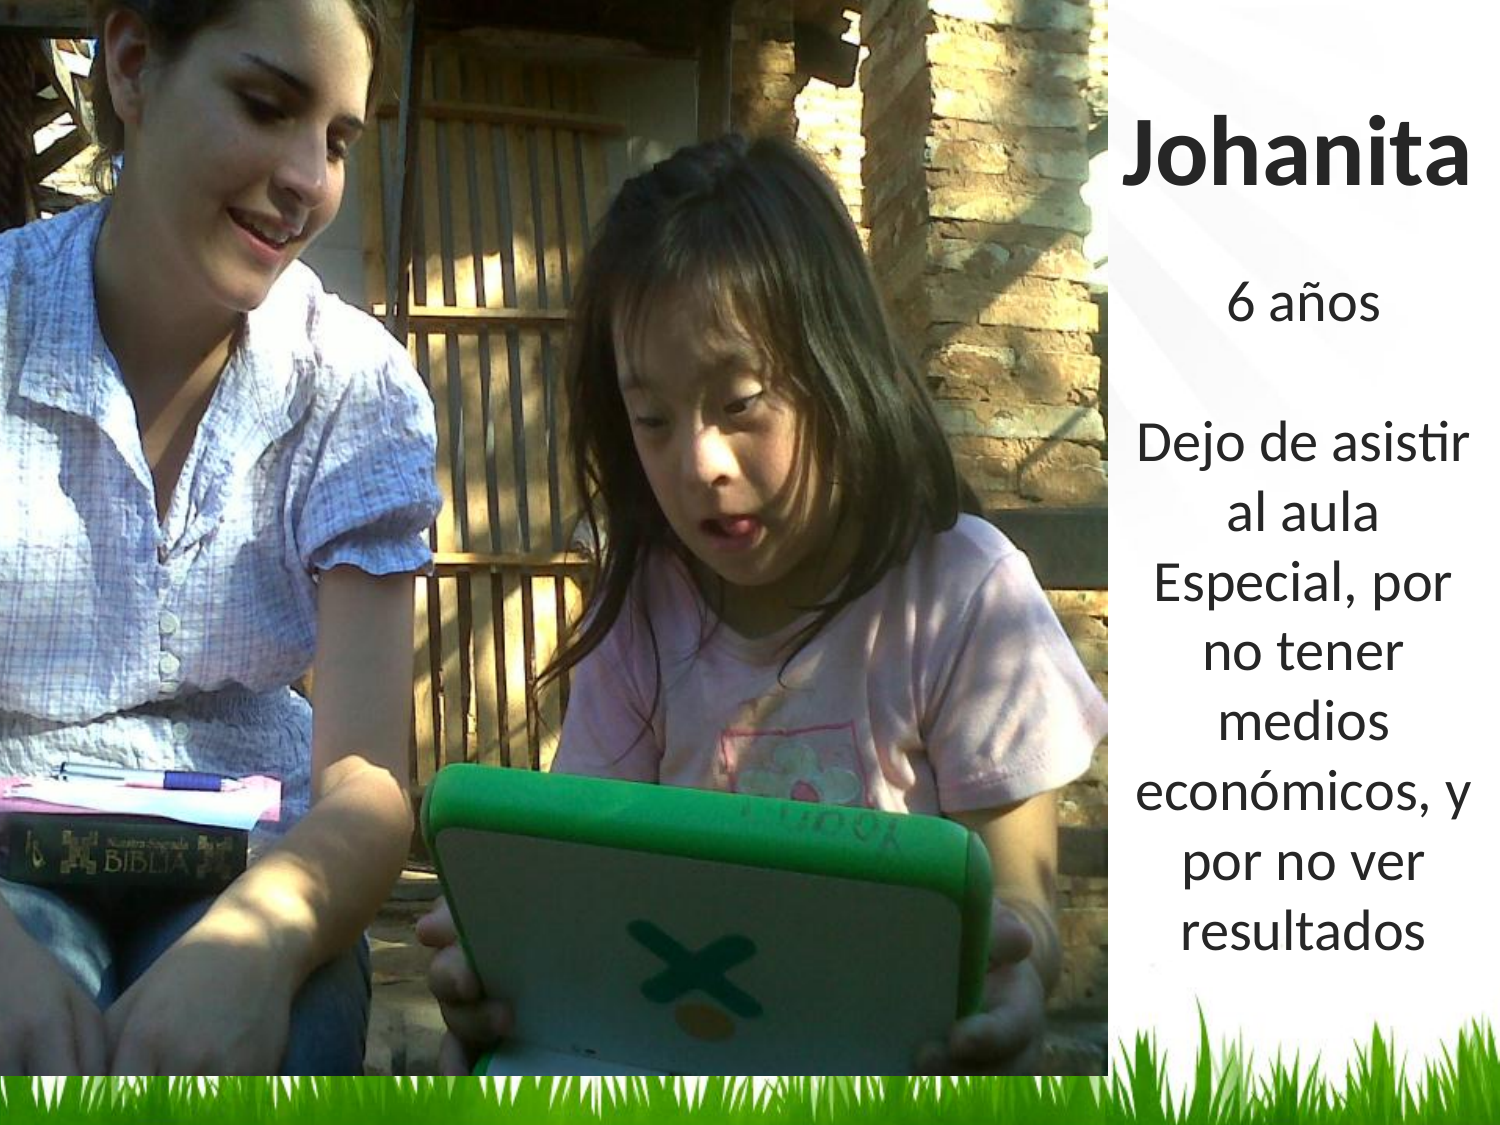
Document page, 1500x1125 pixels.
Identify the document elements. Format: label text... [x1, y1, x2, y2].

text_box 6 años Dejo de asistir al aula Especial, por no tener medios económicos, y por no ver resultados [1113, 255, 1500, 970]
picture [0, 0, 1500, 1125]
text_box Johanita [1113, 78, 1500, 213]
